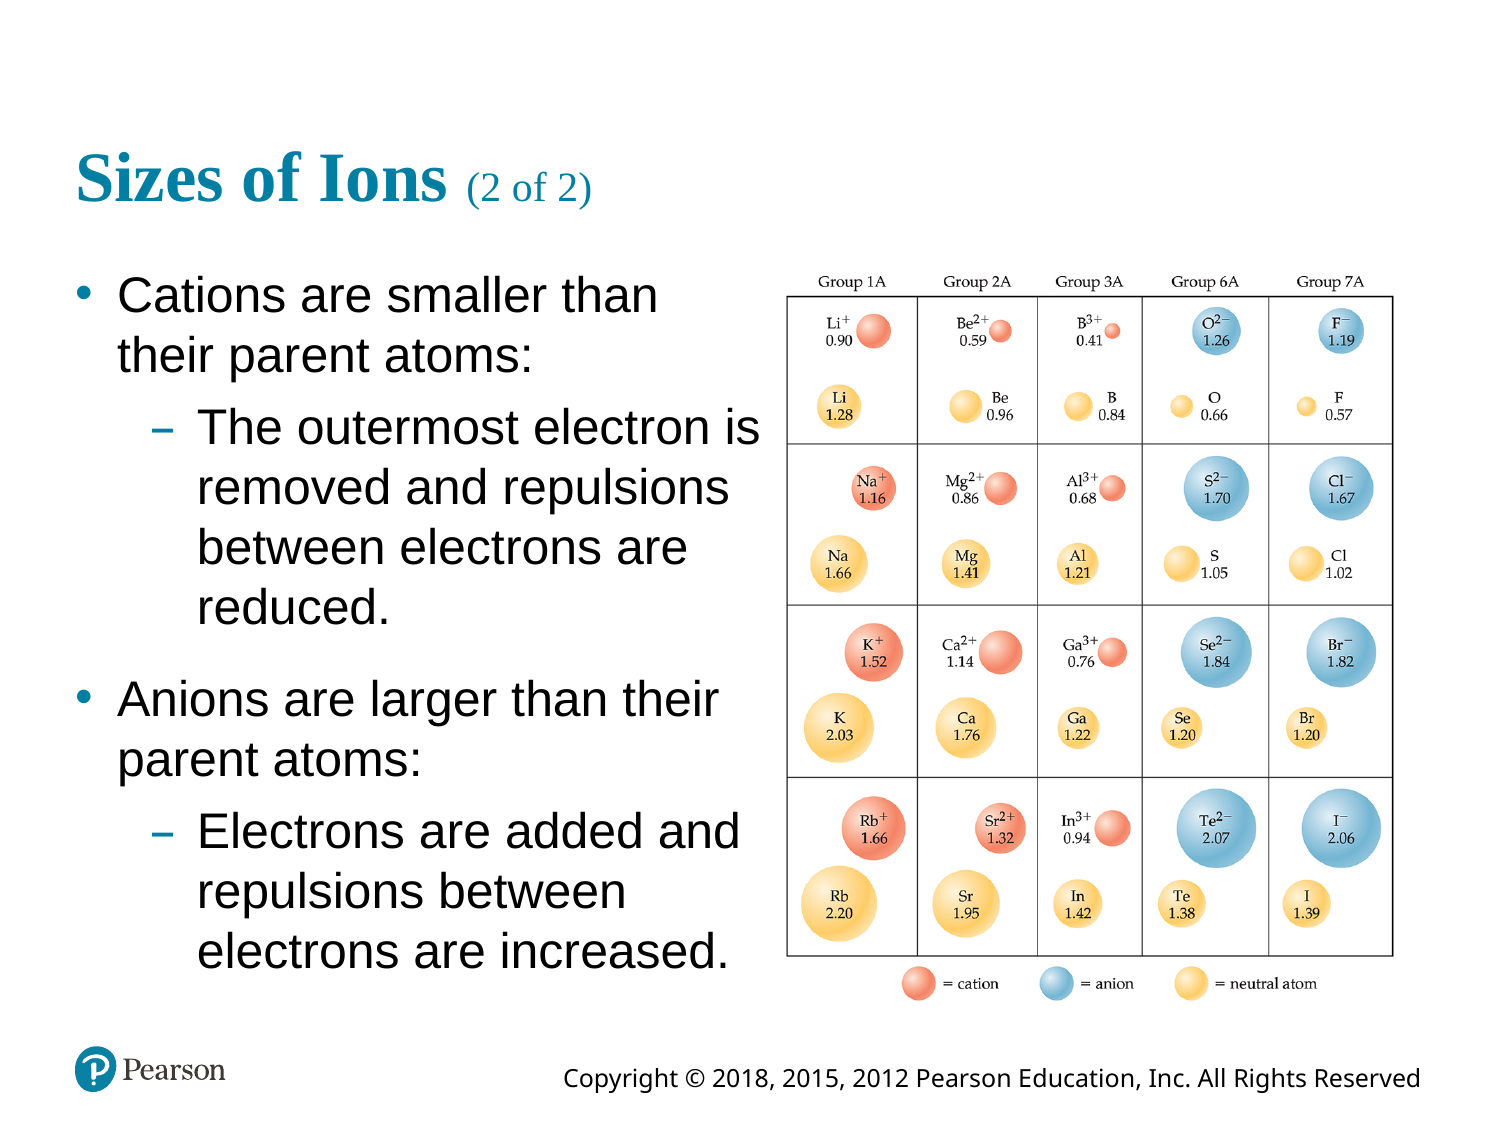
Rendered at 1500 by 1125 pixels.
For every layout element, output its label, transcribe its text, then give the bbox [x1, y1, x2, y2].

picture [777, 268, 1401, 1007]
title Sizes of Ions (2 of 2) [75, 35, 1425, 216]
list Cations are smaller than their parent atoms: The outermost electron is removed and repulsions between electrons are reduced. Anions are larger than their parent atoms: Electrons are added and repulsions between electrons are increased. [75, 262, 763, 1007]
